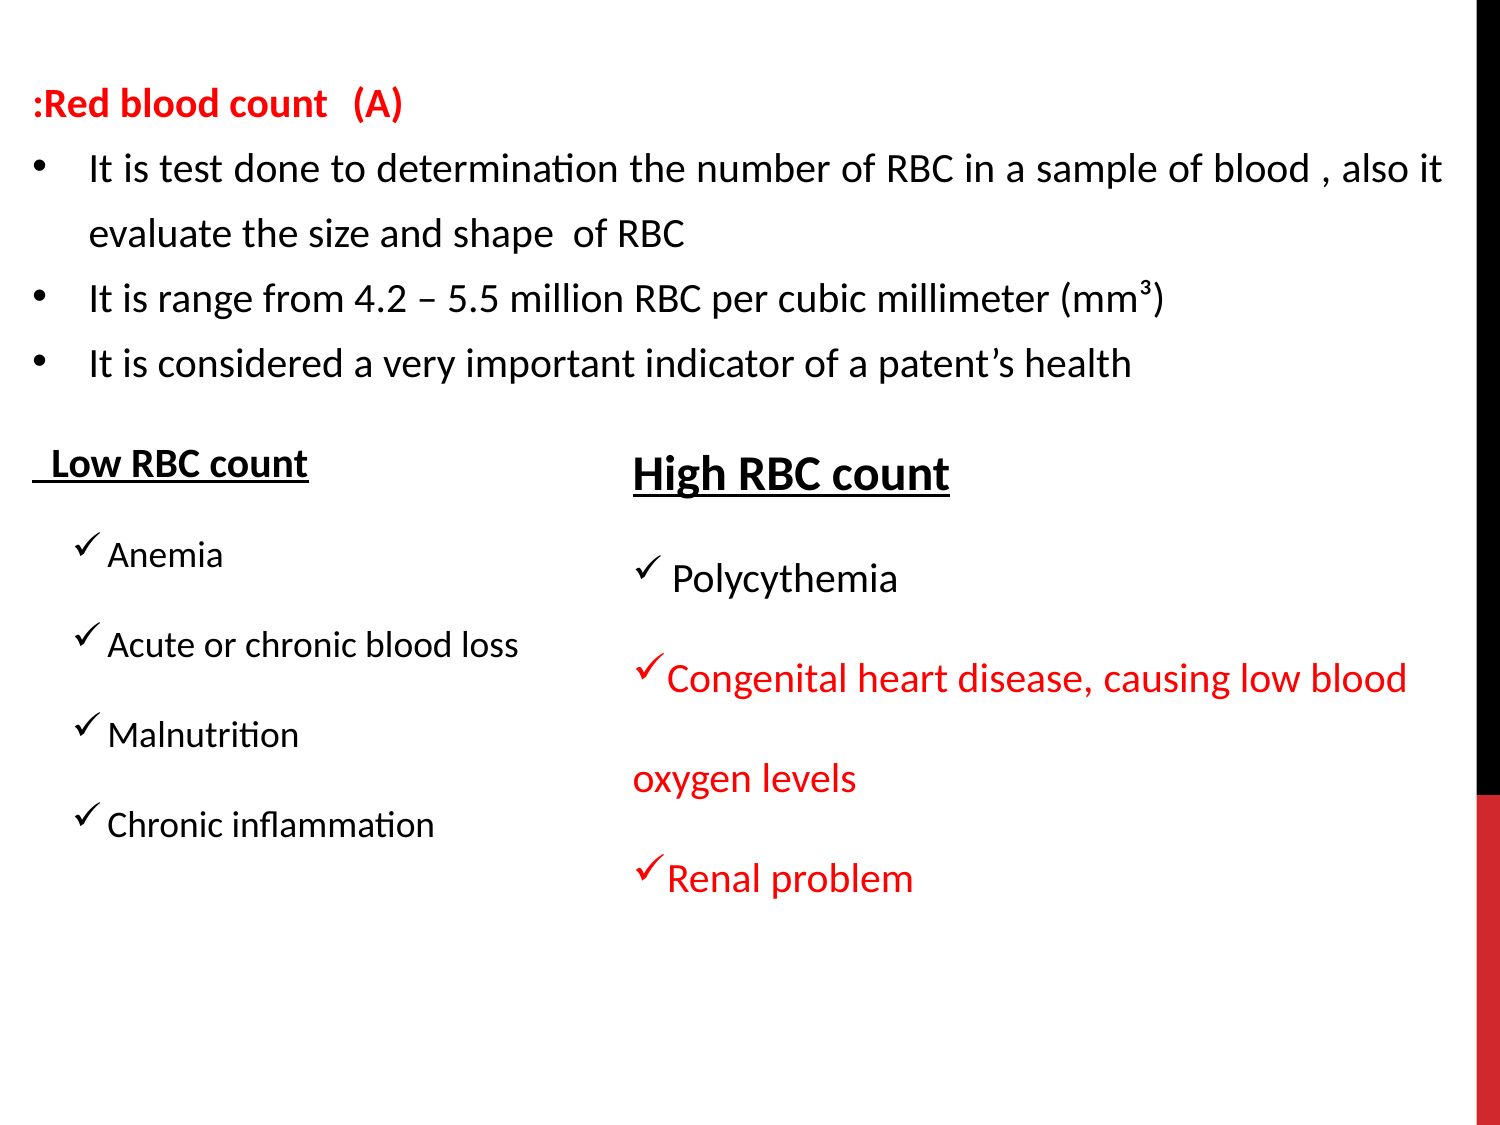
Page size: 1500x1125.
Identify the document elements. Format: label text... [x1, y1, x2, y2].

text_box High RBC count Polycythemia Congenital heart disease, causing low blood oxygen levels Renal problem [617, 373, 1500, 909]
text_box Red blood count: It is test done to determination the number of RBC in a sample of blood , also it evaluate the size and shape of RBC It is range from 4.2 – 5.5 million RBC per cubic millimeter (mm³) It is considered a very important indicator of a patent’s health Low RBC count Anemia Acute or chronic blood loss Malnutrition Chronic inflammation [17, 17, 1459, 953]
